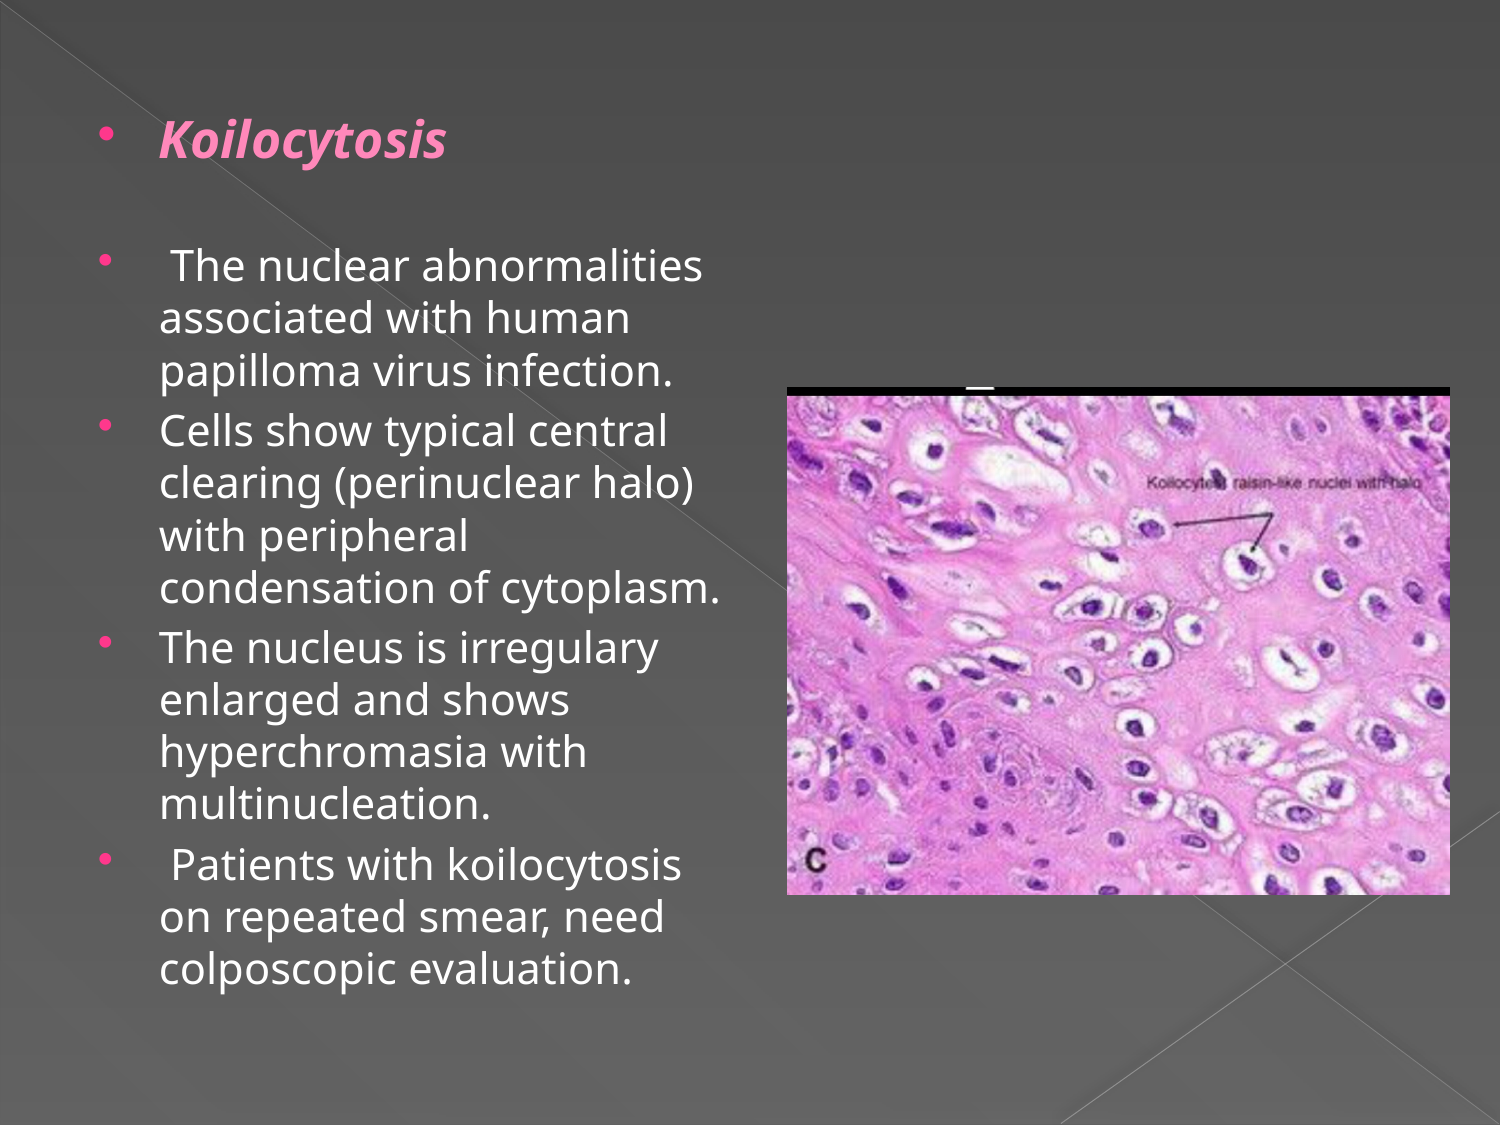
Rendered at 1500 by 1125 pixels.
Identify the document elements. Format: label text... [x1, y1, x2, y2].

list Koilocytosis The nuclear abnormalities associated with human papilloma virus infection. Cells show typical central clearing (perinuclear halo) with peripheral condensation of cytoplasm. The nucleus is irregulary enlarged and shows hyperchromasia with multinucleation. Patients with koilocytosis on repeated smear, need colposcopic evaluation. [75, 99, 738, 1025]
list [787, 387, 1451, 895]
